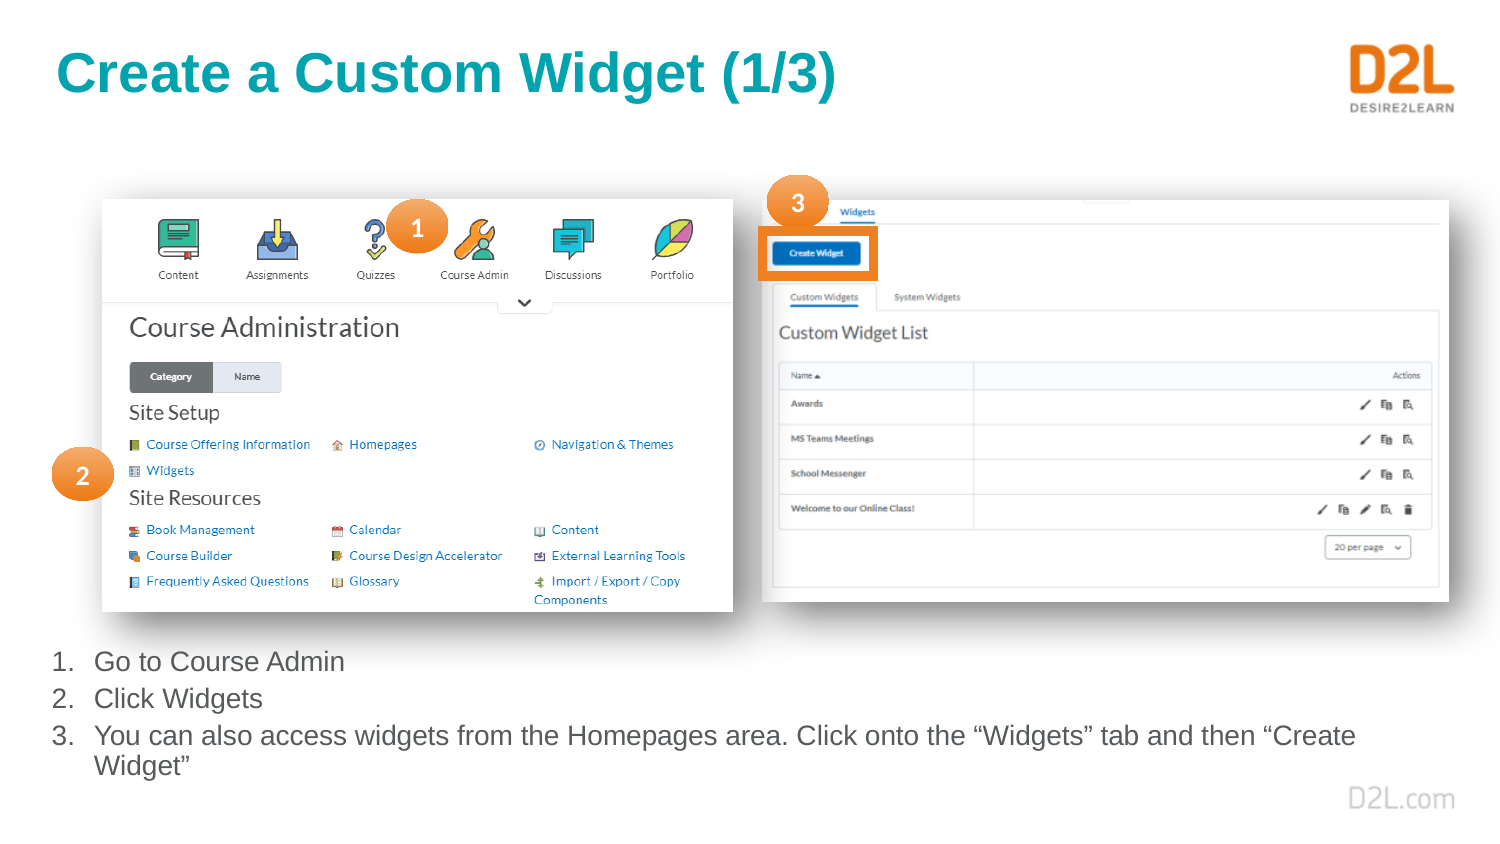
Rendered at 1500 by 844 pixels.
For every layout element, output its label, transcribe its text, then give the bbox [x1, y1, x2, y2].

title Create a Custom Widget (1/3) [45, 38, 1299, 202]
picture [0, 0, 1500, 844]
text_box 3 [767, 174, 829, 200]
list Go to Course Admin Click Widgets You can also access widgets from the Homepages area. Click onto the “Widgets” tab and then “Create Widget” [40, 641, 1399, 844]
text_box 2 [51, 446, 101, 502]
